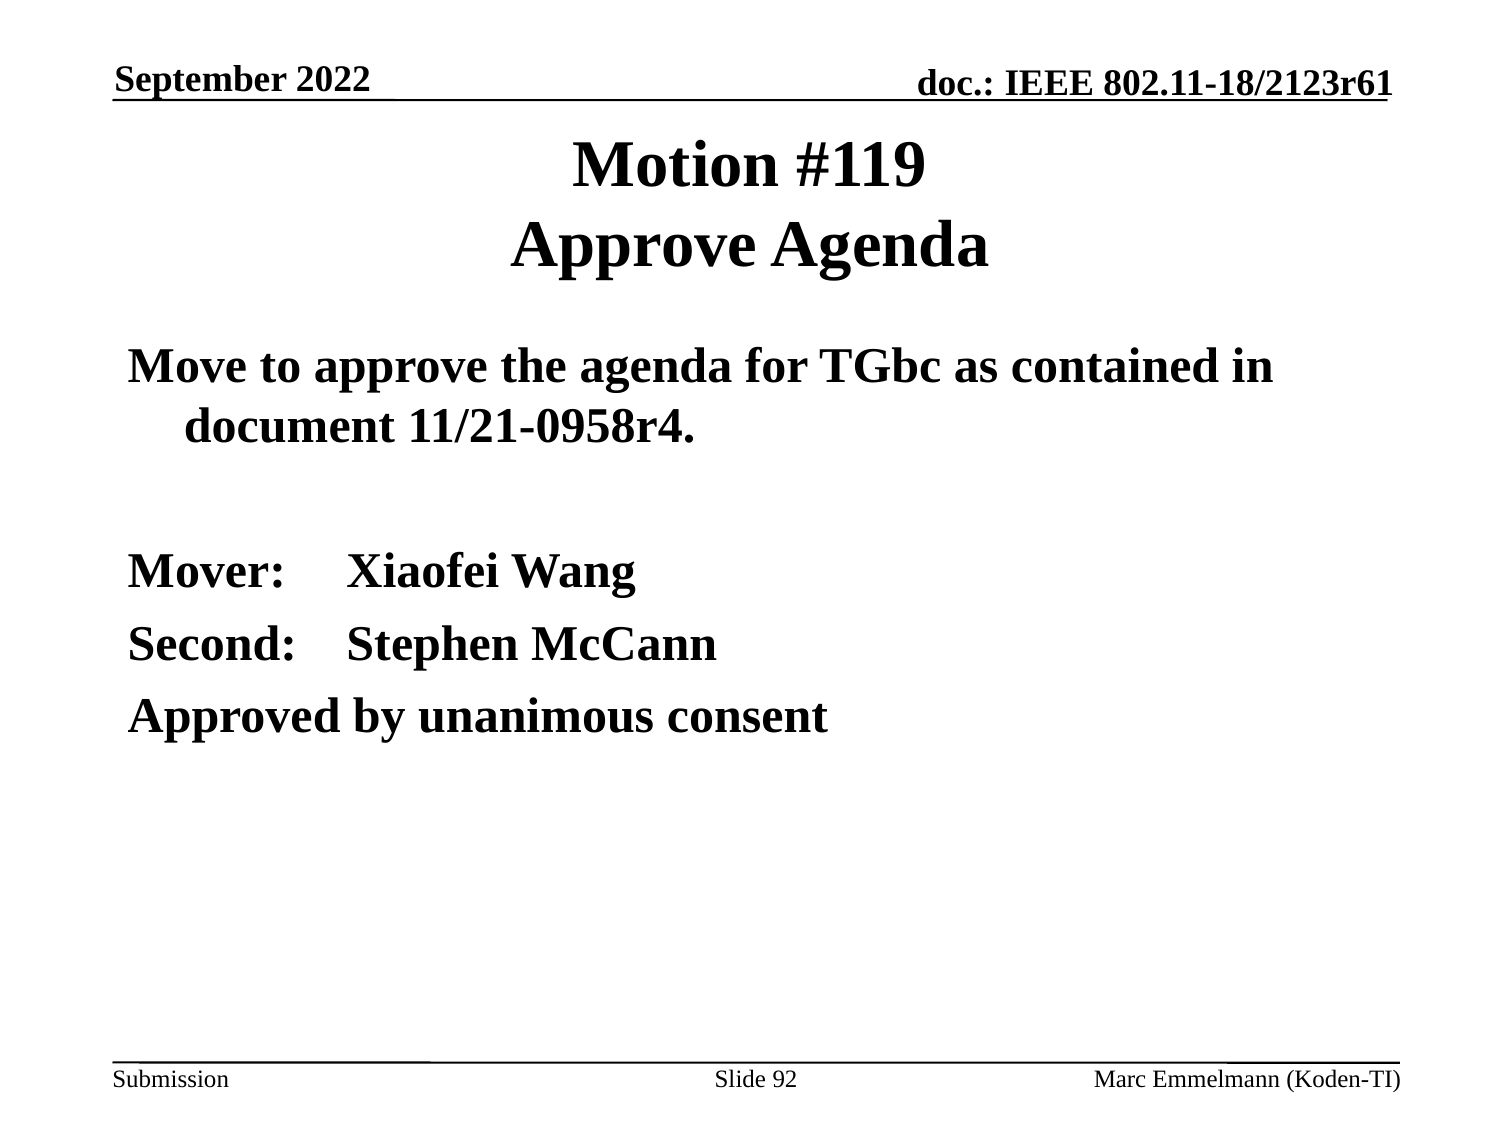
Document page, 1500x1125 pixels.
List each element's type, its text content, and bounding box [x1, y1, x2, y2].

footer Marc Emmelmann (Koden-TI) [878, 1061, 1402, 1093]
list Move to approve the agenda for TGbc as contained in document 11/21-0958r4. Mover: Xiaofei Wang Second: Stephen McCann Approved by unanimous consent [112, 324, 1388, 1000]
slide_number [114, 54, 423, 100]
slide_number Slide 92 [712, 1061, 800, 1123]
title Motion #119 Approve Agenda [112, 112, 1388, 288]
